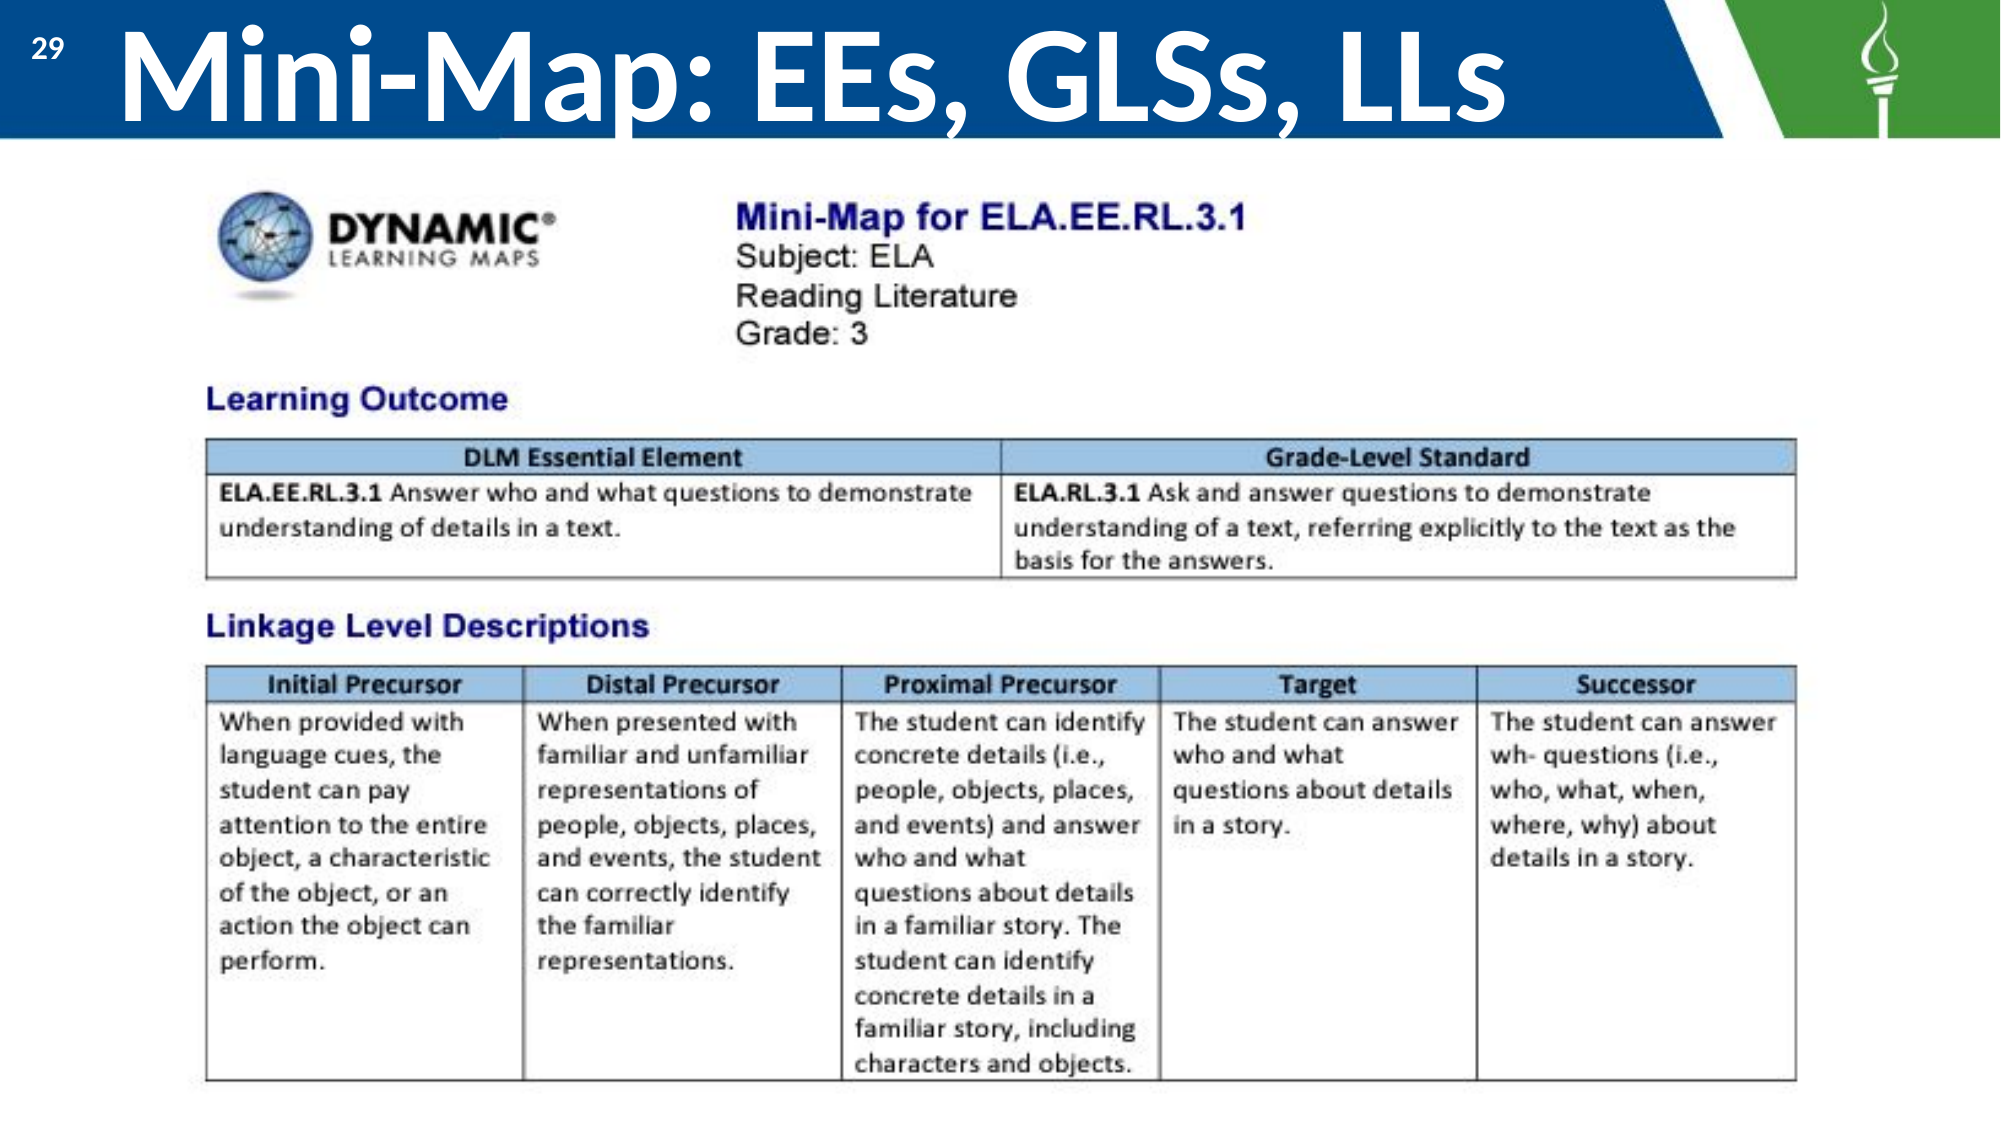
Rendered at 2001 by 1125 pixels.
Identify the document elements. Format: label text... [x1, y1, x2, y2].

picture [0, 0, 2001, 1125]
slide_number 29 [15, 16, 183, 76]
title Mini-Map: EEs, GLSs, LLs [101, 0, 1737, 133]
